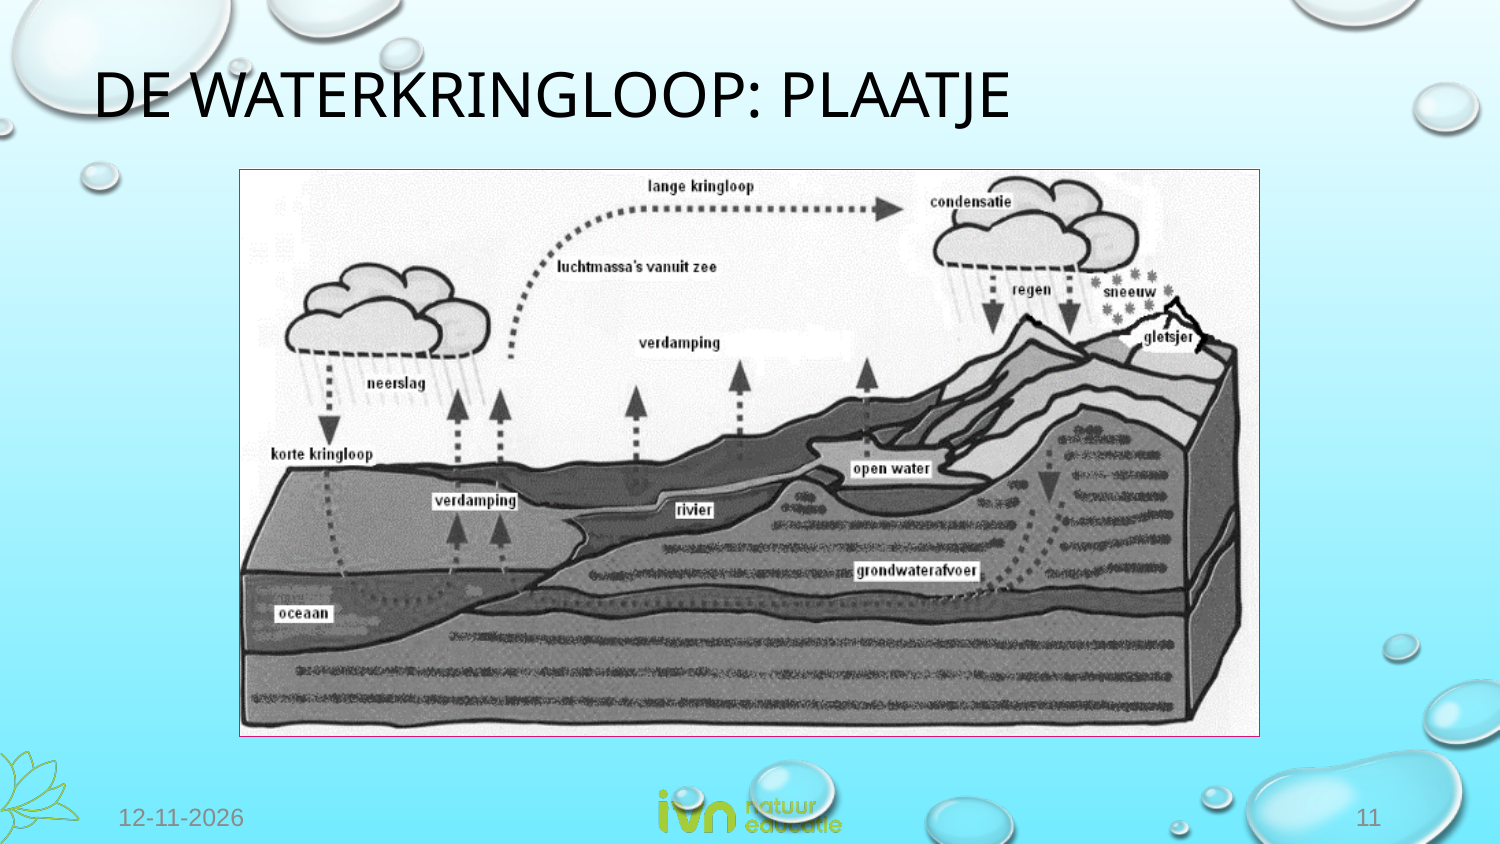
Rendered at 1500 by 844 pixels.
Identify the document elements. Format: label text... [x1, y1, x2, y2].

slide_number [103, 794, 441, 840]
slide_number 11 [1059, 794, 1397, 840]
picture [0, 0, 1500, 844]
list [239, 168, 1260, 737]
title DE WATERKRINGLOOP: PLAATJE [92, 63, 1408, 169]
